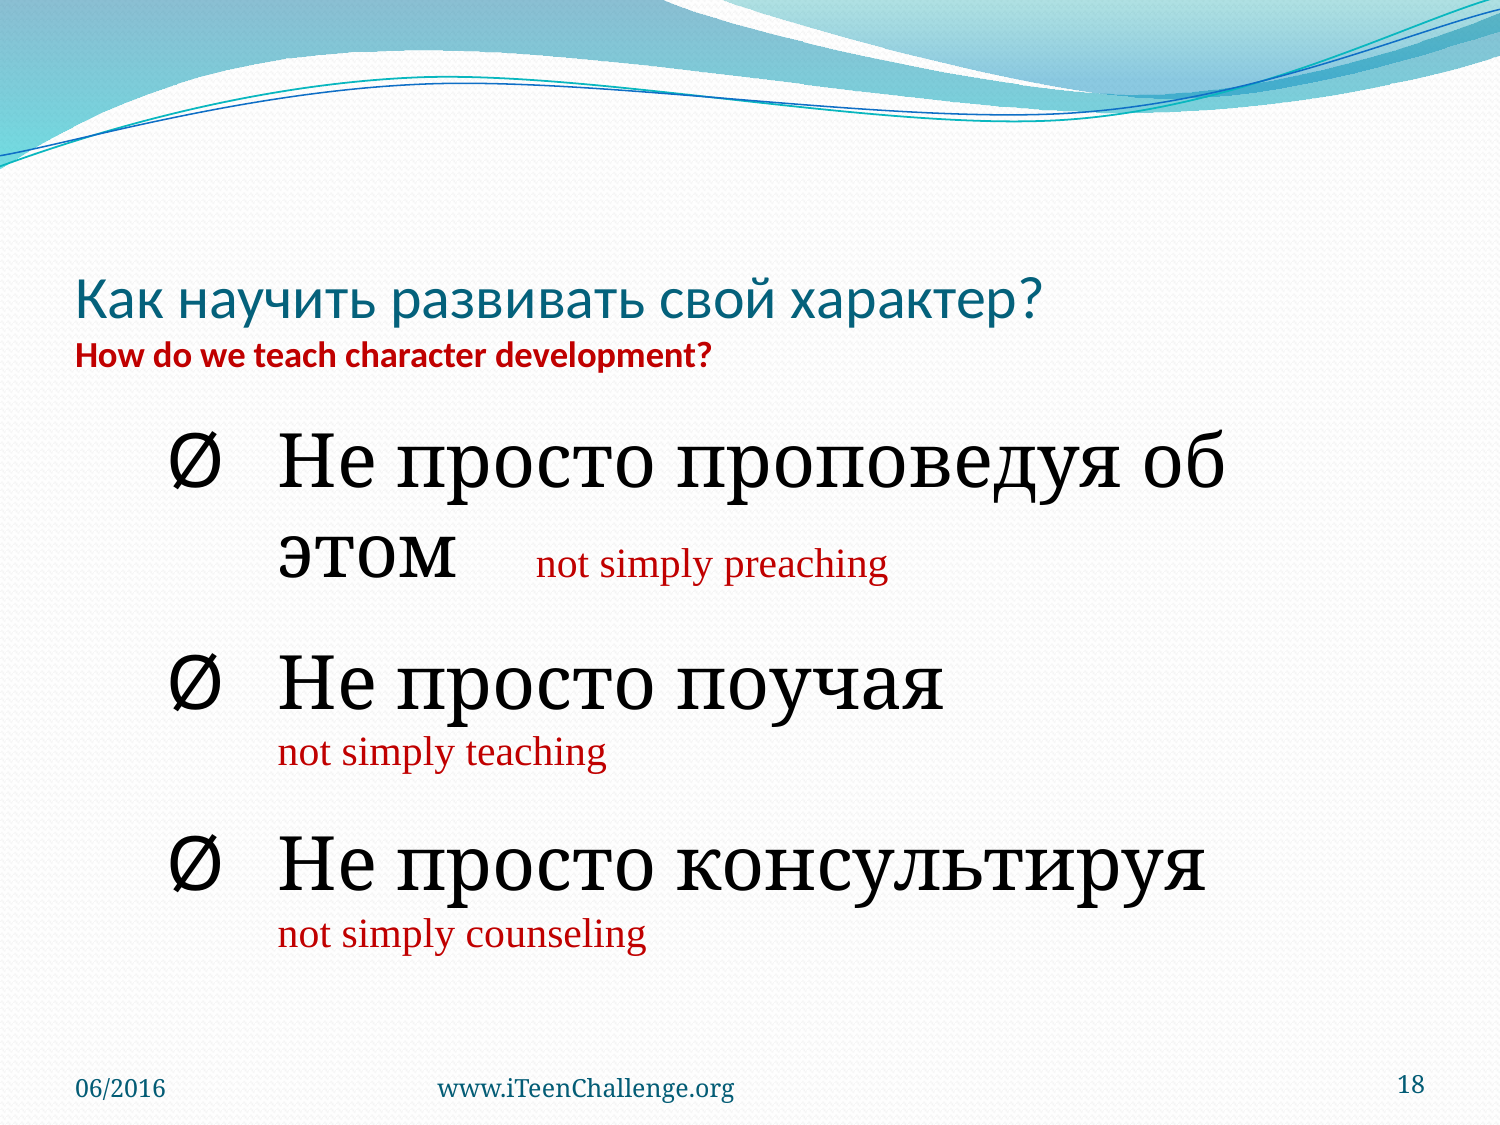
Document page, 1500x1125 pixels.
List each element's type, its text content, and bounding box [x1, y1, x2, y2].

slide_number 18 [1299, 1042, 1425, 1103]
footer www.iTeenChallenge.org [437, 1042, 988, 1103]
title Как научить развивать свой характер? How do we teach character development? [75, 187, 1425, 375]
slide_number 06/2016 [75, 1042, 425, 1103]
list Ø Не просто проповедуя об этом not simply preaching Ø Не просто поучая not simply teaching Ø Не просто консультируя not simply counseling [75, 404, 1425, 1125]
